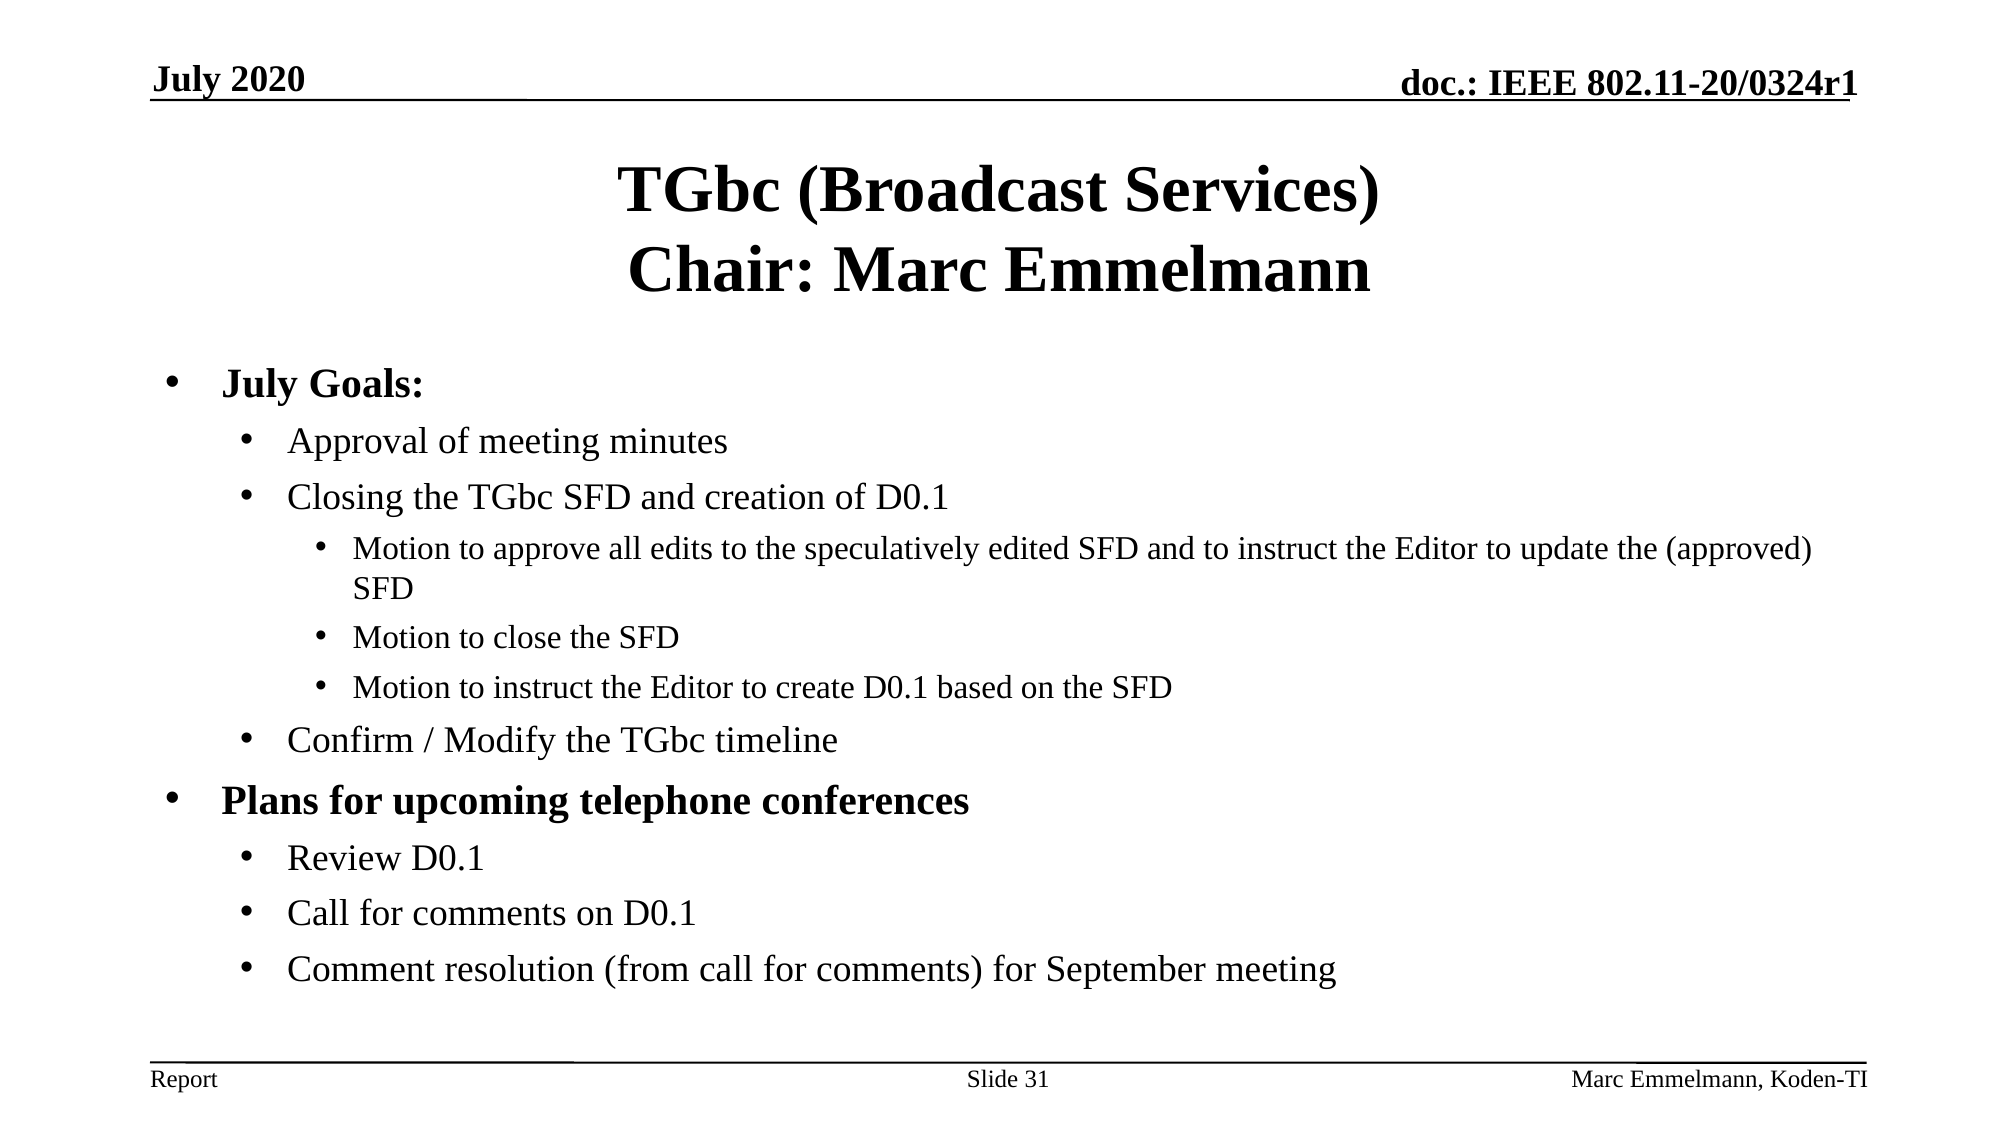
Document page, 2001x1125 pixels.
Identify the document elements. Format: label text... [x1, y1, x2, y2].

slide_number Slide 31 [950, 1061, 1067, 1123]
title TGbc (Broadcast Services) Chair: Marc Emmelmann [149, 136, 1850, 313]
footer Marc Emmelmann, Koden-TI [1171, 1061, 1869, 1093]
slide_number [152, 54, 563, 100]
list July Goals: Approval of meeting minutes Closing the TGbc SFD and creation of D0.1 Motion to approve all edits to the speculatively edited SFD and to instruct the Editor to update the (approved) SFD Motion to close the SFD Motion to instruct the Editor to create D0.1 based on the SFD Confirm / Modify the TGbc timeline Plans for upcoming telephone conferences Review D0.1 Call for comments on D0.1 Comment resolution (from call for comments) for September meeting [149, 348, 1850, 1024]
